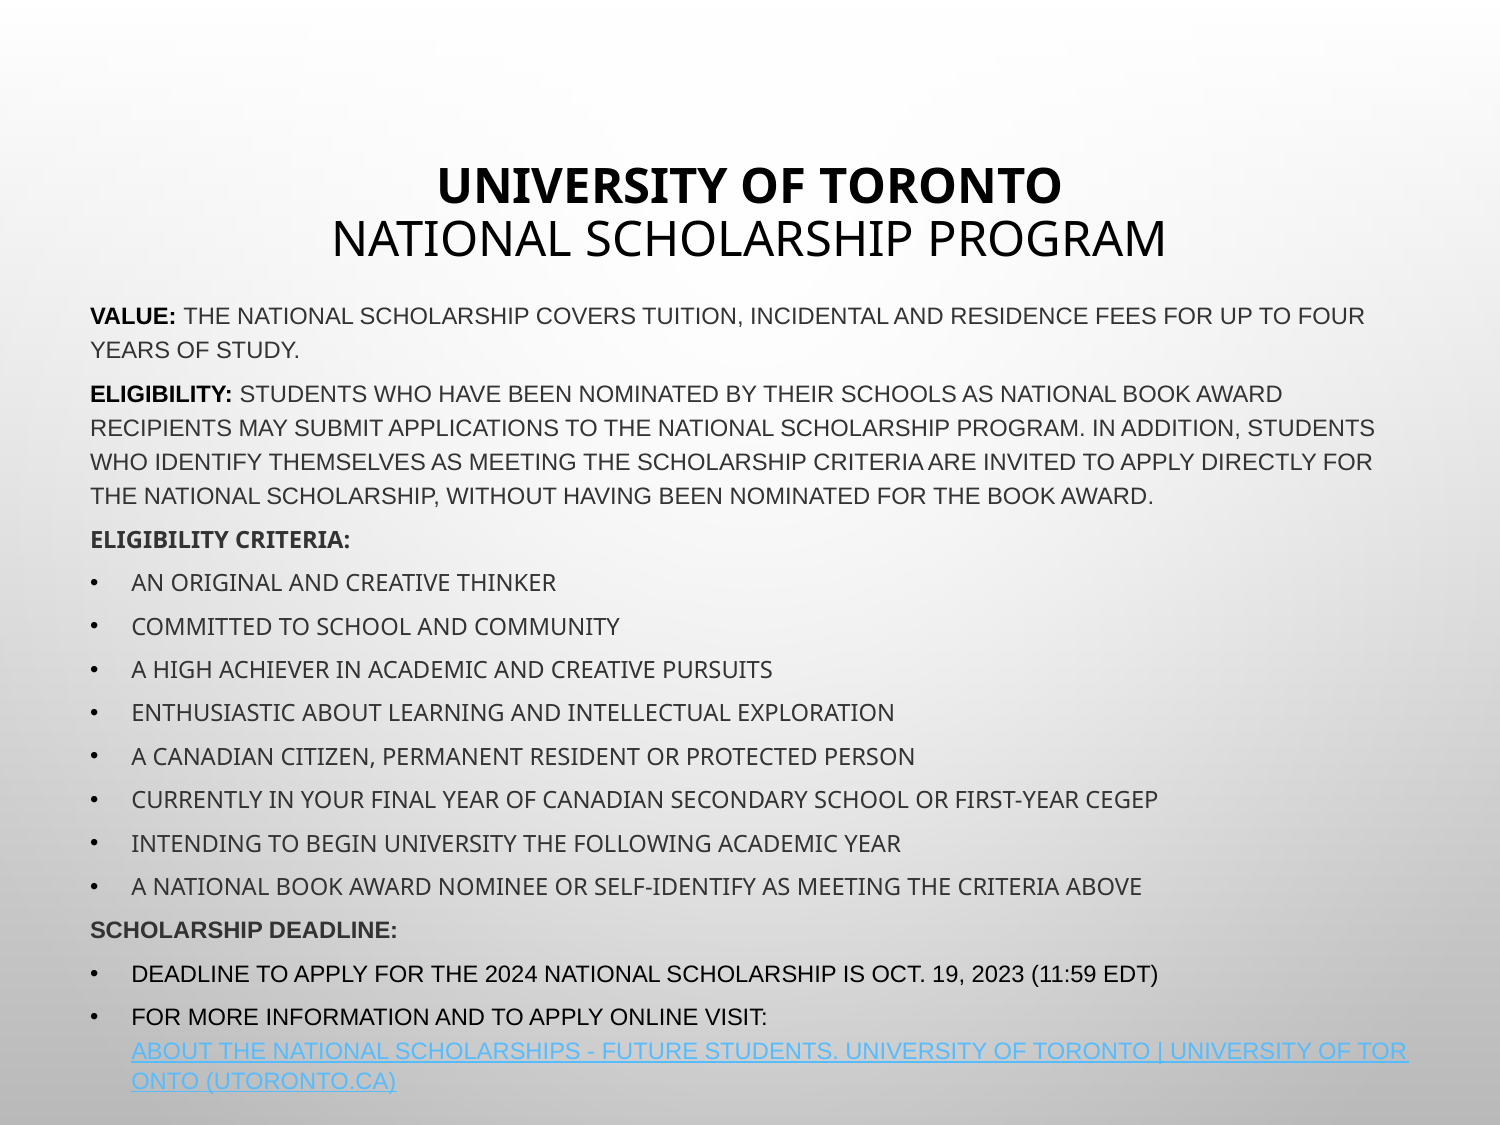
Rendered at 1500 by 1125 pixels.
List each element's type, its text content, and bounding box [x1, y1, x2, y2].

title UNIVERSITY OF TORONTO National Scholarship program [112, 101, 1388, 275]
list Value: The National Scholarship covers tuition, incidental and residence fees for up to four years of study. Eligibility: Students who have been nominated by their schools as National Book Award recipients may submit applications to the National Scholarship Program. In addition, students who identify themselves as meeting the scholarship criteria are invited to apply directly for the National Scholarship, without having been nominated for the Book Award. Eligibility Criteria: an original and creative thinker committed to school and community a high achiever in academic and creative pursuits enthusiastic about learning and intellectual exploration a Canadian citizen, permanent resident or protected person currently in your final year of Canadian secondary school or first-year CEGEP intending to begin university the following academic year a National Book Award nominee or self-identify as meeting the criteria above Scholarship Deadline: Deadline to apply for the 2024 National Scholarship is Oct. 19, 2023 (11:59 EDT) For more information and to apply online visit: About the National Scholarships - Future Students. University of Toronto | University of Toronto (utoronto.ca) [75, 287, 1425, 1075]
picture [0, 0, 1500, 1125]
